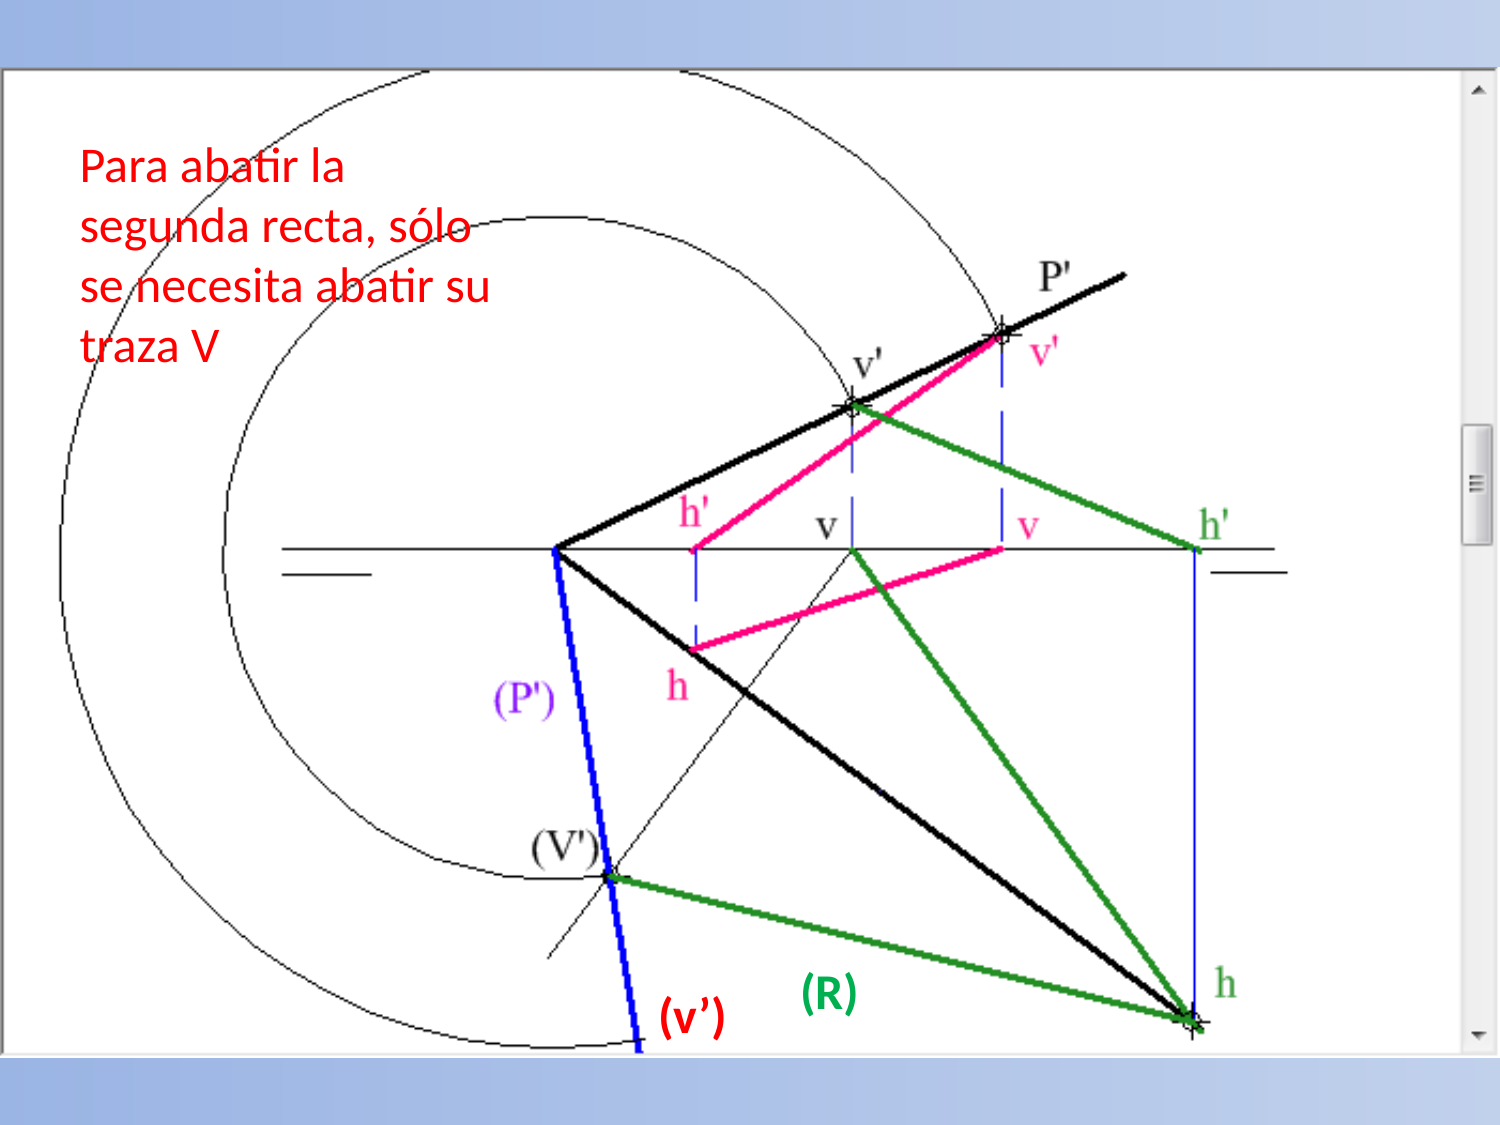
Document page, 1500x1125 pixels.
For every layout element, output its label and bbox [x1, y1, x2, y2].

picture [0, 66, 1500, 1059]
